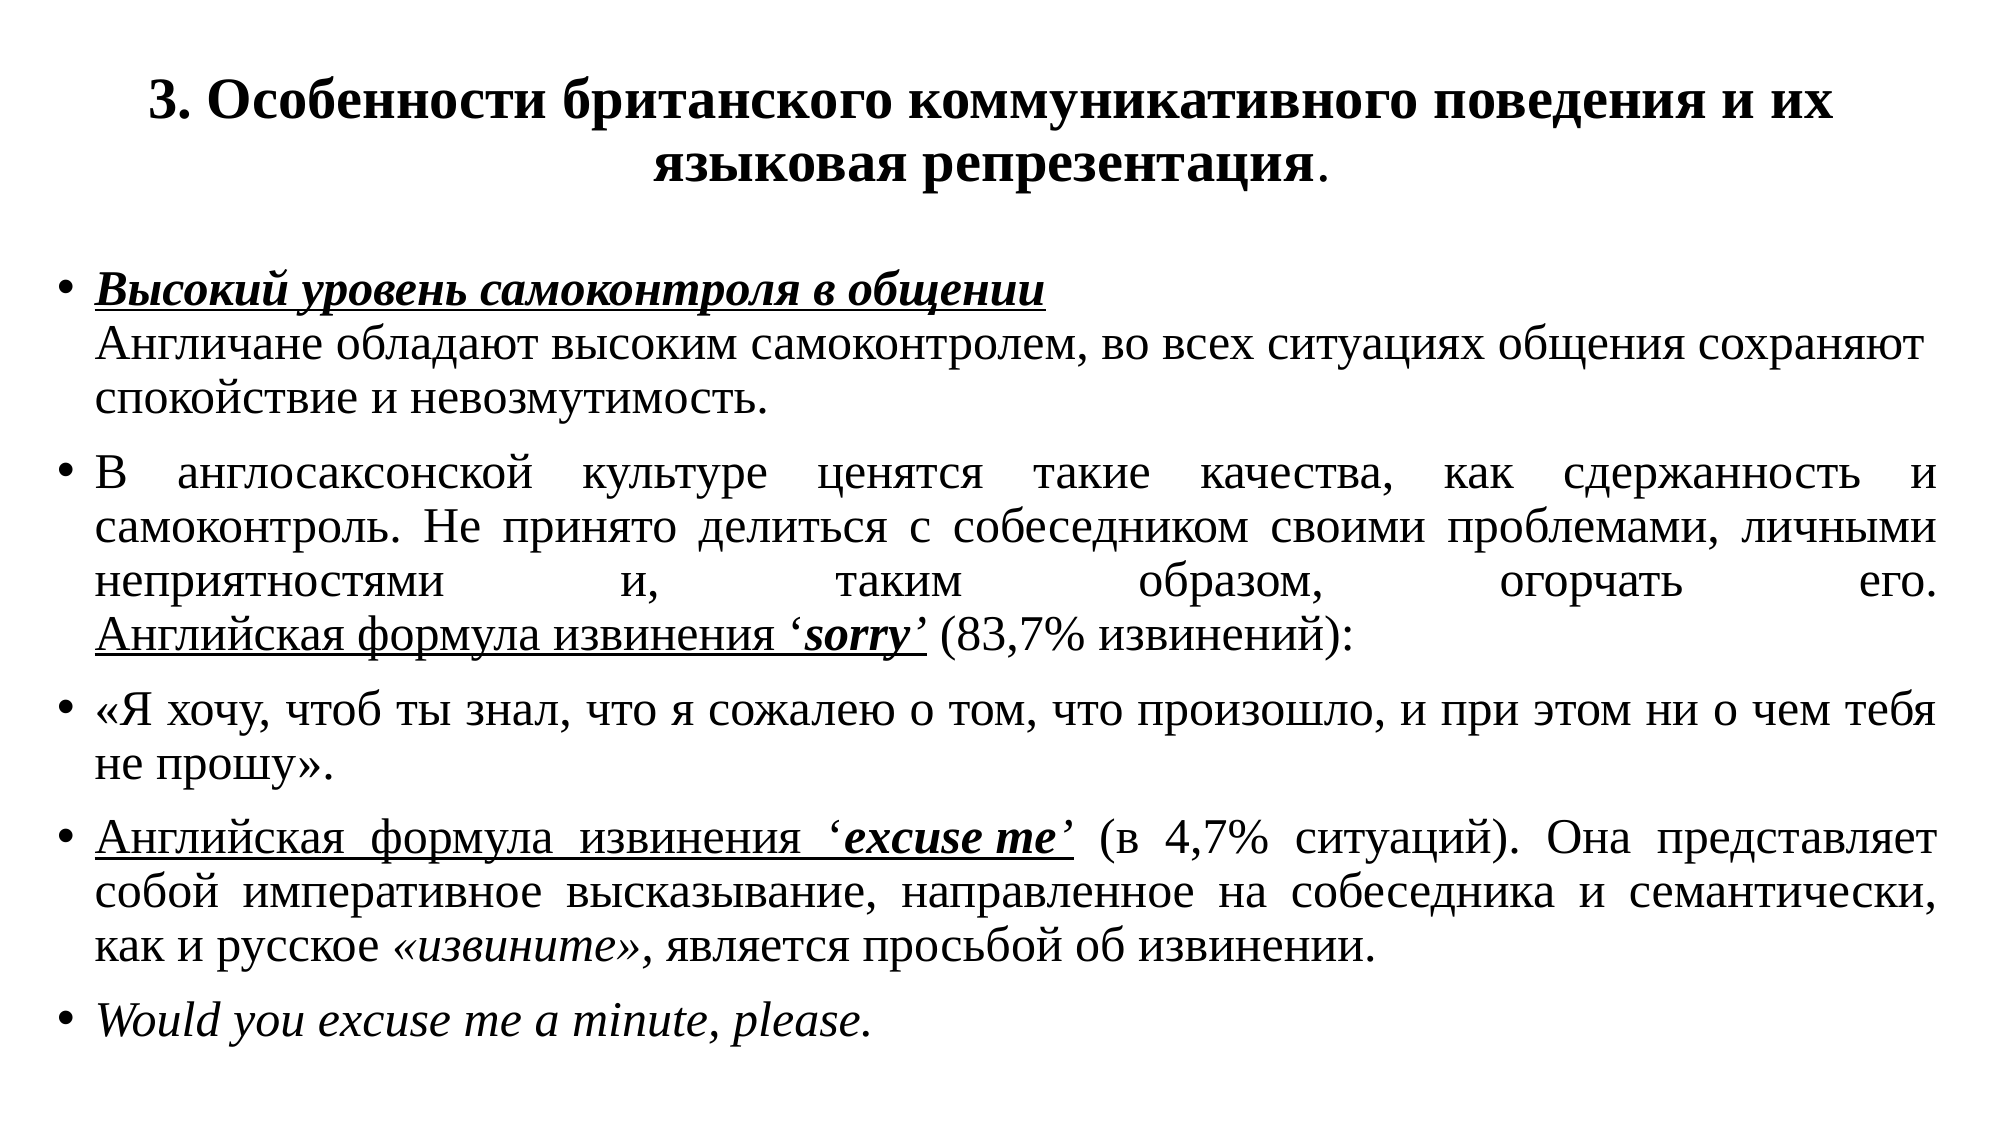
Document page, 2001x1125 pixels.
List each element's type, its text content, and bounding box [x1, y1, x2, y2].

list Высокий уровень самоконтроля в общении Англичане обладают высоким самоконтролем, во всех ситуациях общения сохраняют спокойствие и невозмутимость. В англосаксонской культуре ценятся такие качества, как сдержанность и самоконтроль. Не принято делиться с собеседником своими проблемами, личными неприятностями и, таким образом, огорчать его. Английская формула извинения ‘sorry’ (83,7% извинений): «Я хочу, чтоб ты знал, что я сожалею о том, что произошло, и при этом ни о чем тебя не прошу». Английская формула извинения ‘excuse me’ (в 4,7% ситуаций). Она представляет собой императивное высказывание, направленное на собеседника и семантически, как и русское «извините», является просьбой об извинении. Would you excuse me a minute, please. [41, 254, 1953, 1097]
title 3. Особенности британского коммуникативного поведения и их языковая репрезентация. [31, 59, 1953, 273]
